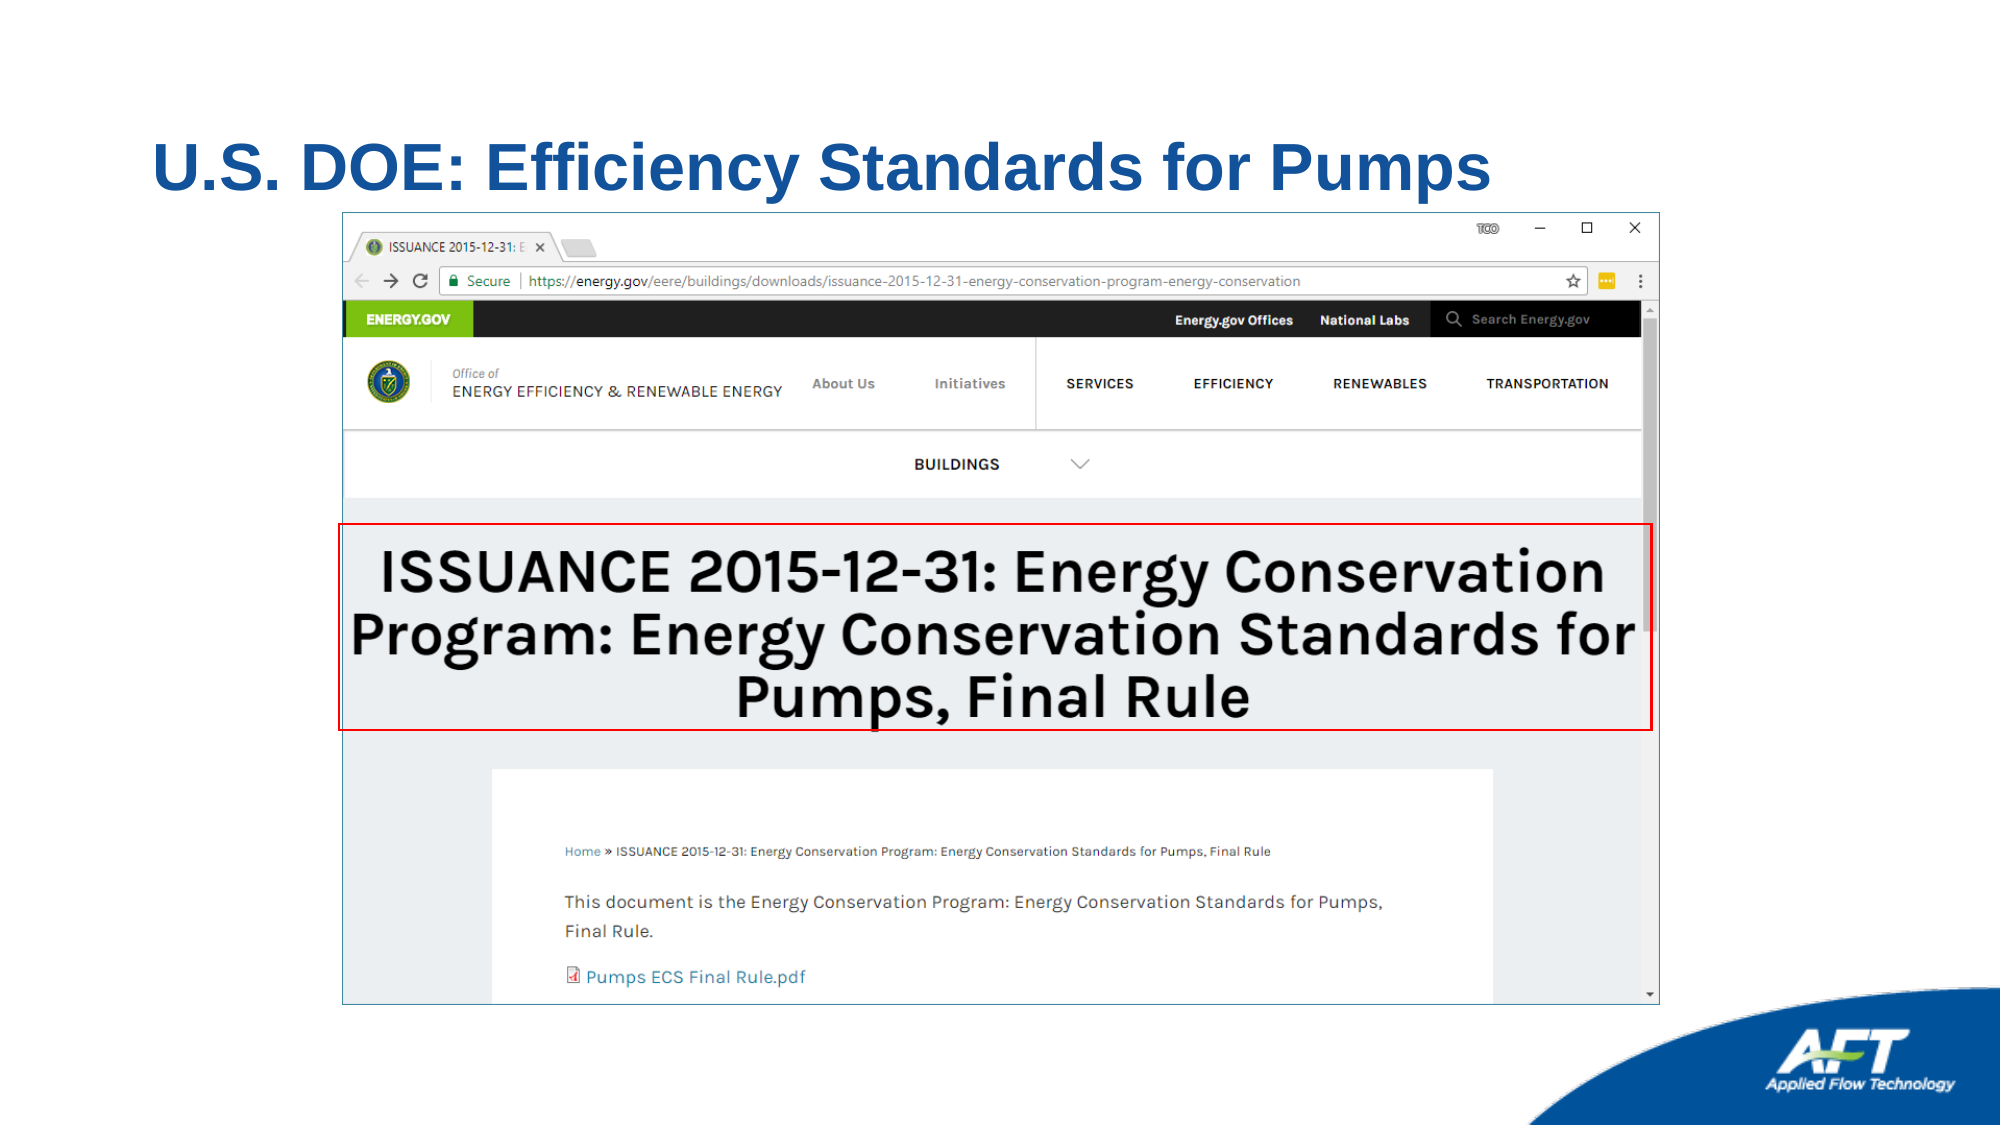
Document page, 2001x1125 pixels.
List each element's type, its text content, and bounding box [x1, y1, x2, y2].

picture [200, 112, 2000, 1125]
title U.S. DOE: Efficiency Standards for Pumps [137, 59, 1863, 278]
text_box [338, 523, 342, 731]
